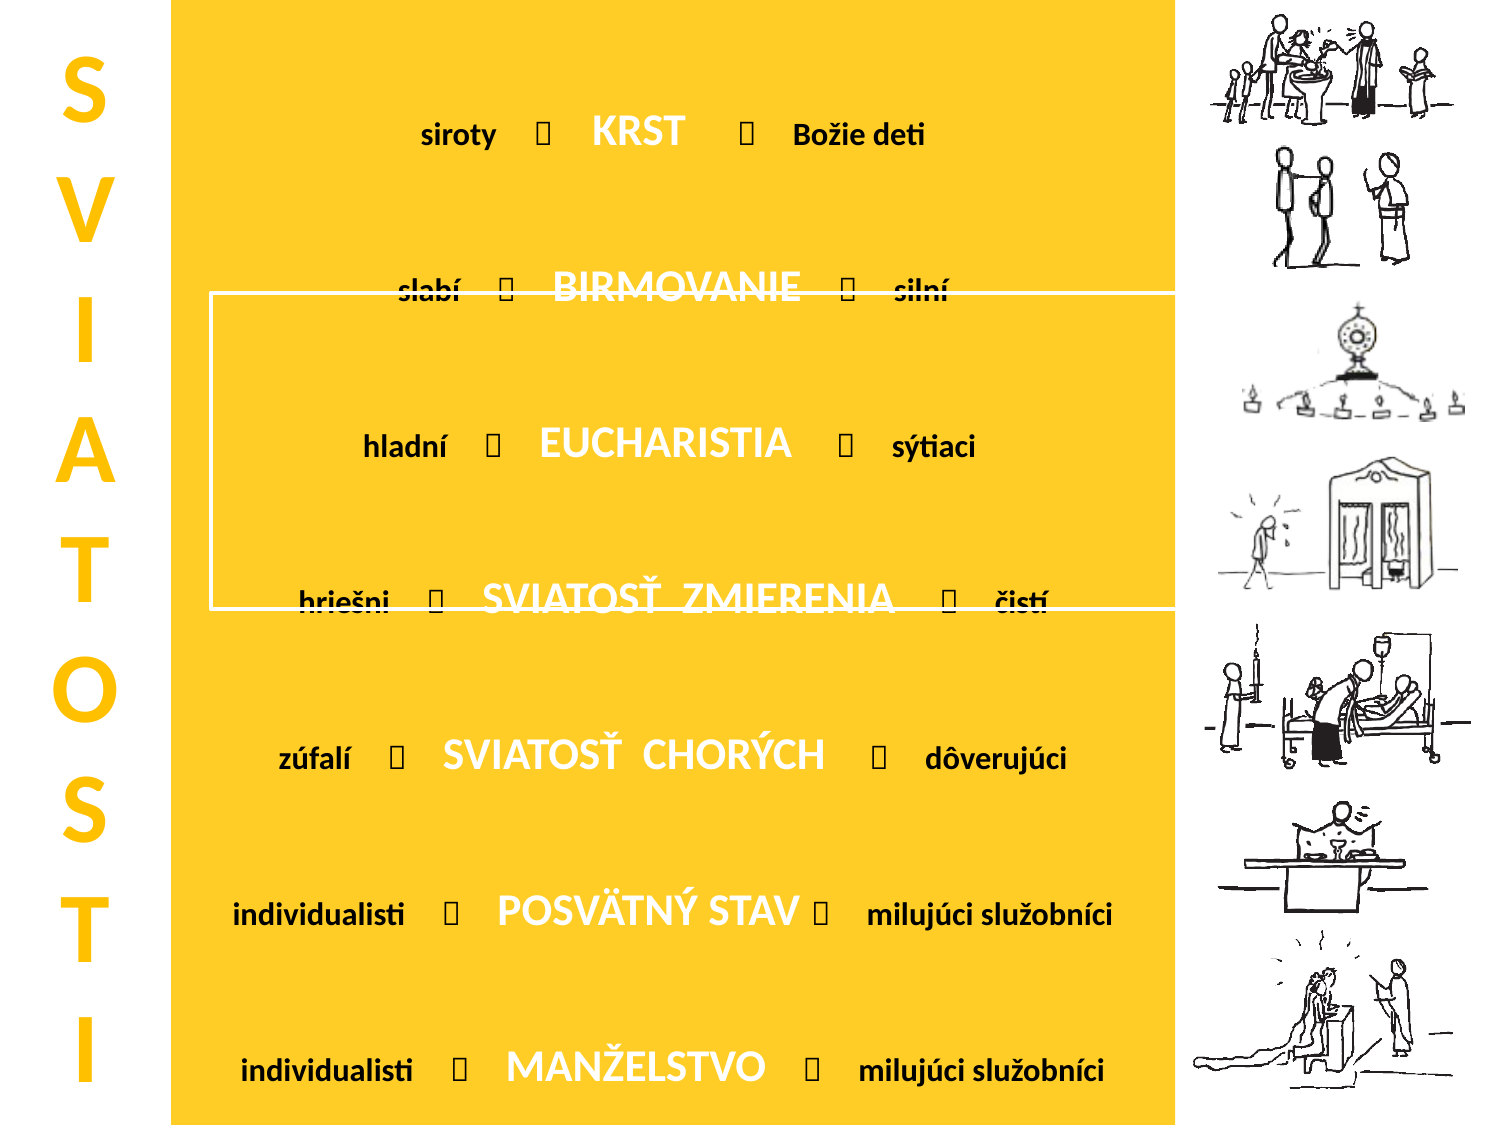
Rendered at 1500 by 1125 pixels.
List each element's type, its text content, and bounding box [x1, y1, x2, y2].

text_box [10, 0, 168, 271]
text_box [1180, 291, 1479, 611]
picture [1218, 435, 1458, 610]
title S V I A T O S T I [0, 0, 165, 1125]
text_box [1204, 584, 1471, 785]
picture [170, 0, 1473, 1125]
picture [1241, 294, 1465, 423]
picture [1210, 0, 1464, 149]
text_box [1222, 113, 1424, 284]
